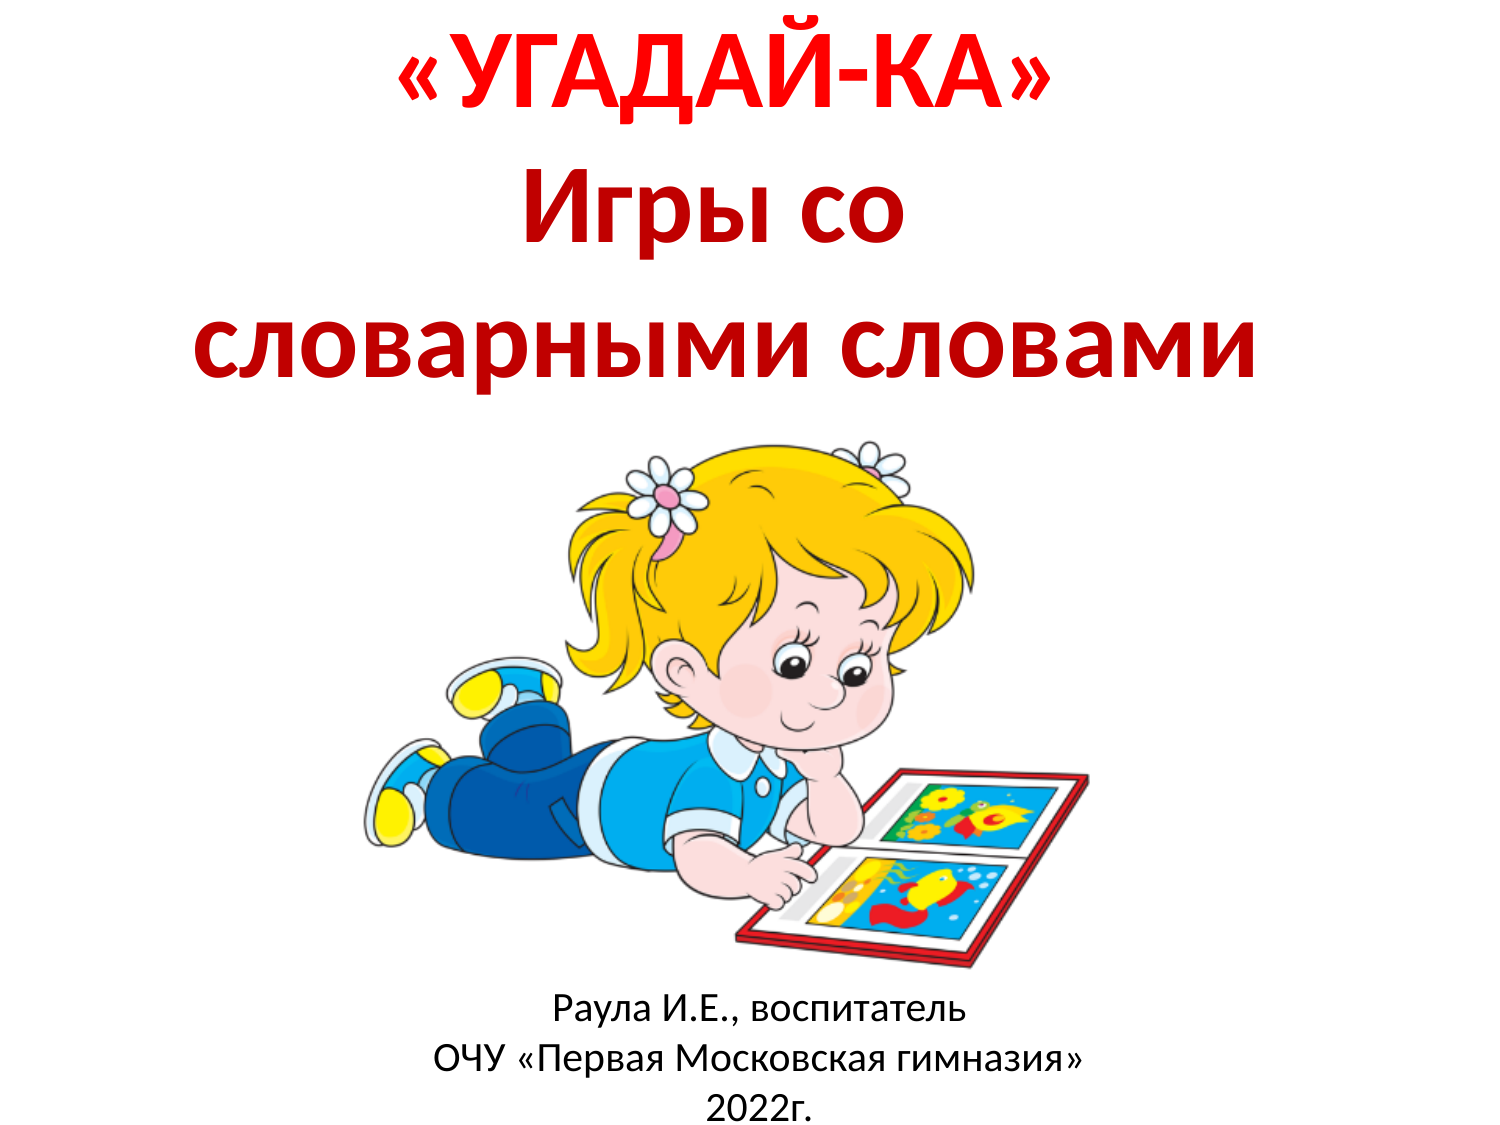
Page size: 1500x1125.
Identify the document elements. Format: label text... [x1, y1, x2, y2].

text_box «УГАДАЙ-КА» Игры со словарными словами [177, 0, 1277, 408]
text_box Раула И.Е., воспитатель ОЧУ «Первая Московская гимназия» 2022г. [417, 971, 1101, 1125]
picture [350, 425, 1104, 971]
